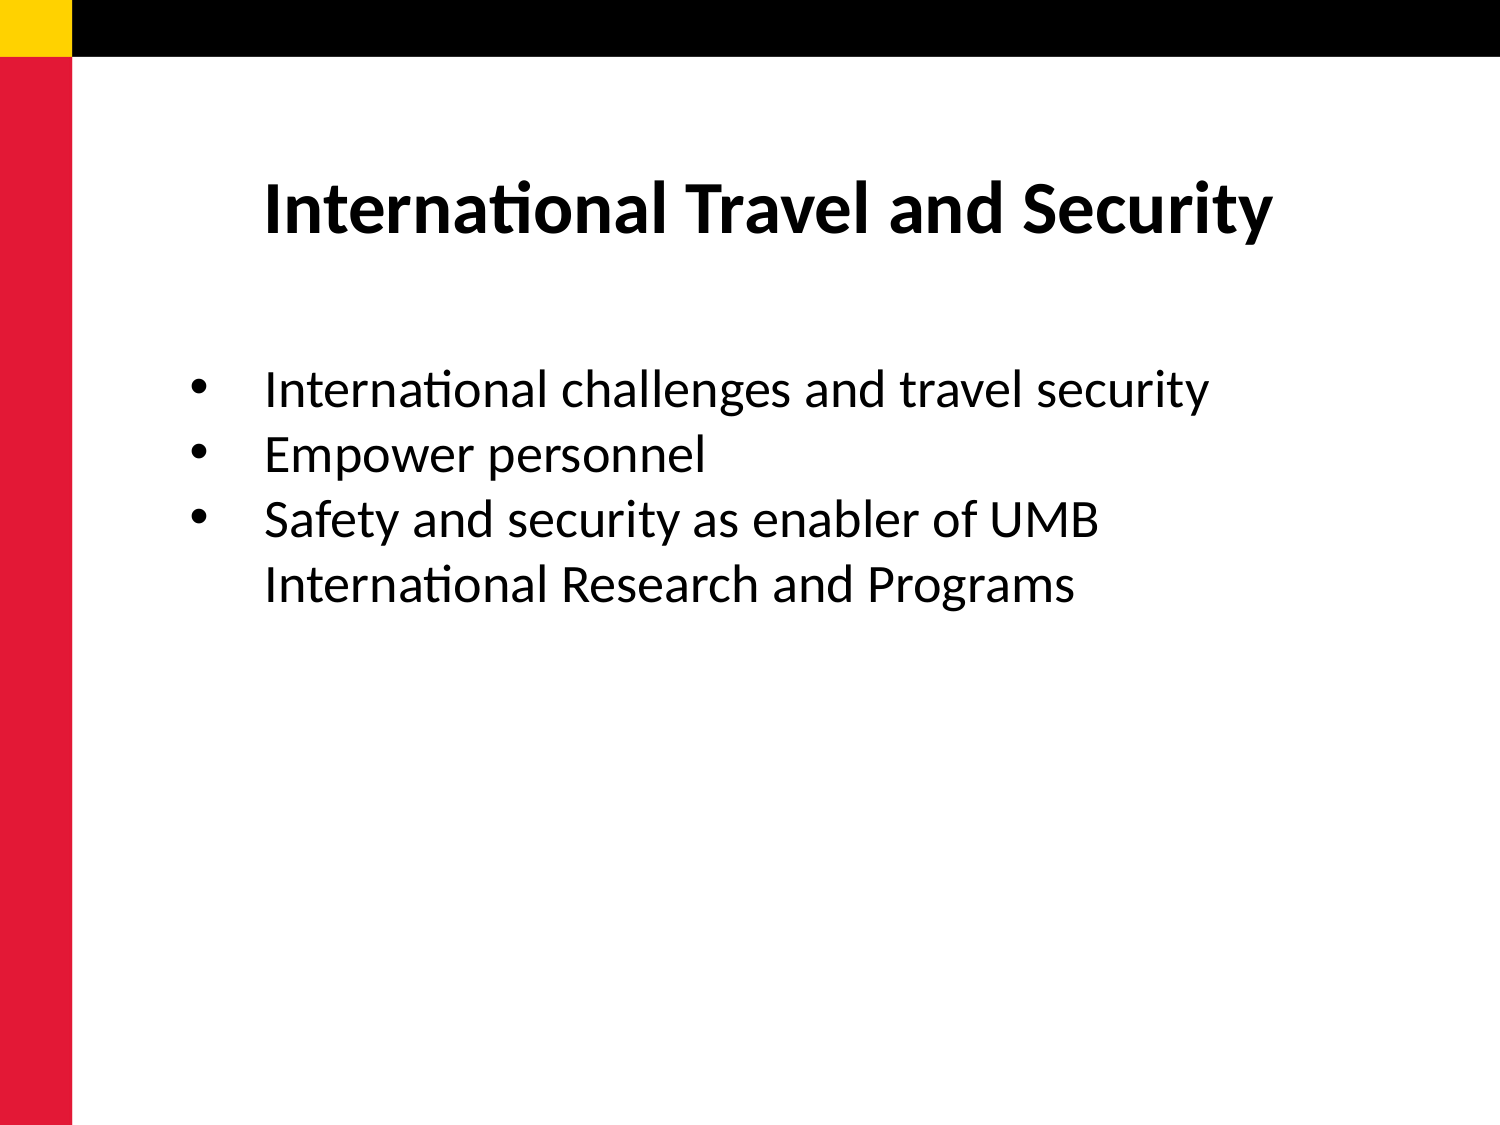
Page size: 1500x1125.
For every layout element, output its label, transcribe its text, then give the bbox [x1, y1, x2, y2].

text_box International challenges and travel security Empower personnel Safety and security as enabler of UMB International Research and Programs [174, 346, 1381, 701]
title International Travel and Security [82, 120, 1473, 287]
picture [0, 0, 1500, 1125]
